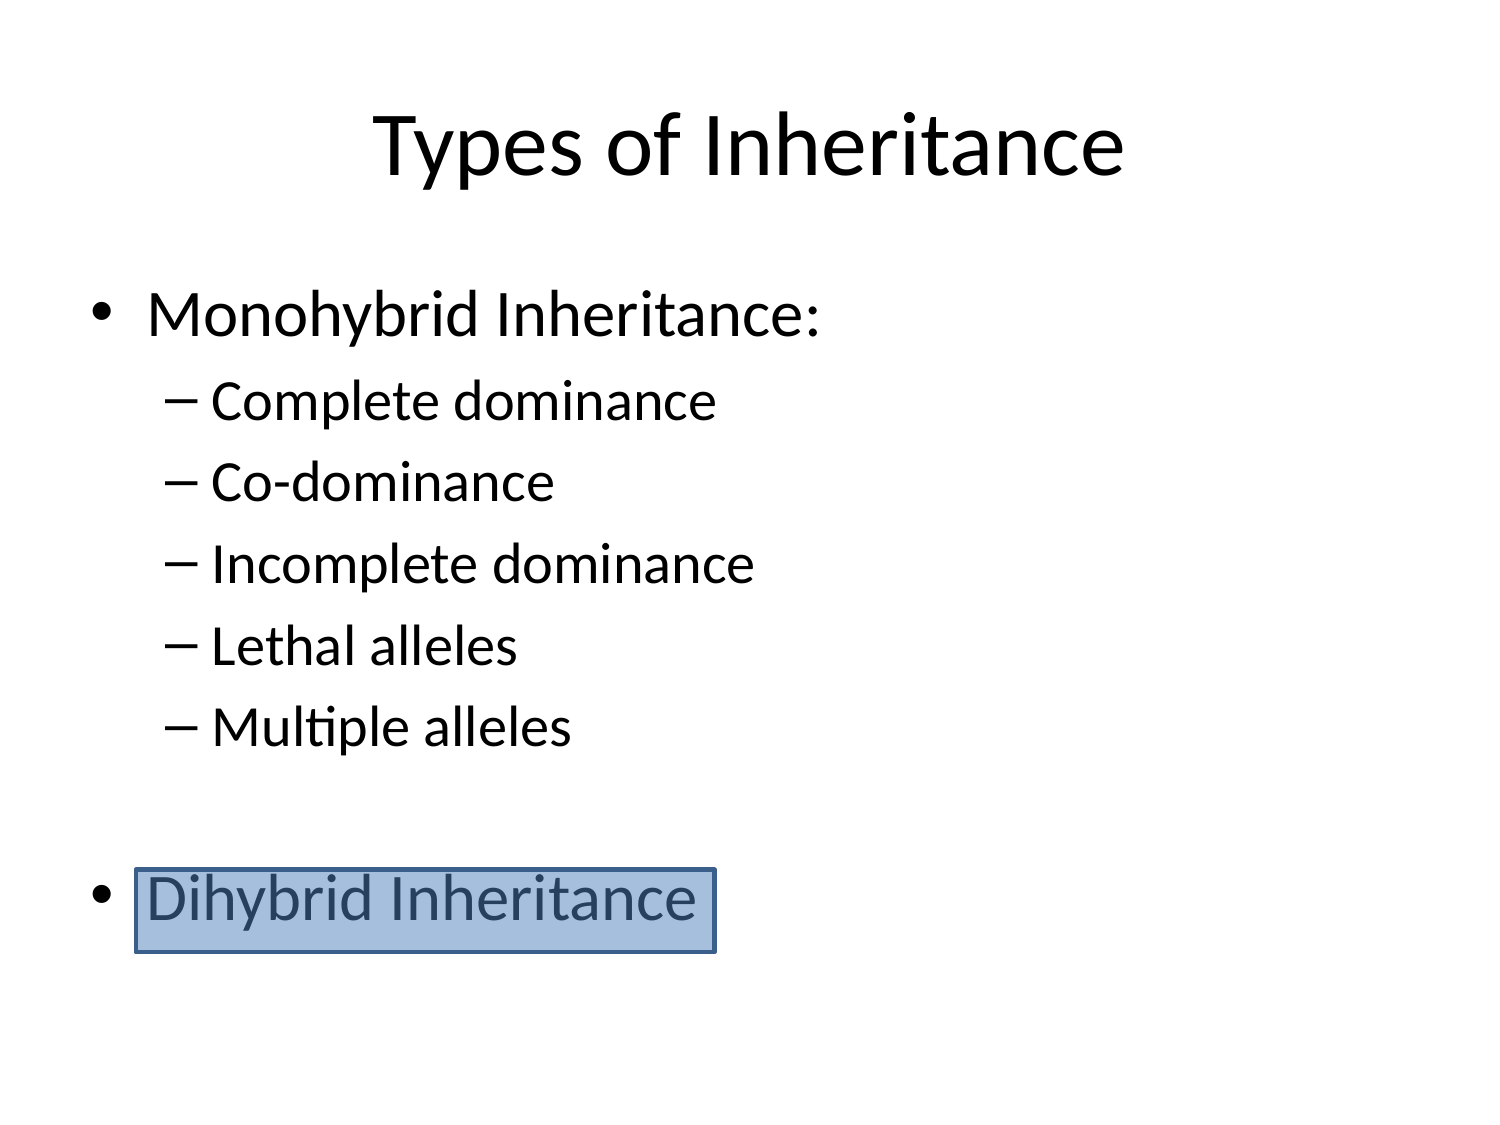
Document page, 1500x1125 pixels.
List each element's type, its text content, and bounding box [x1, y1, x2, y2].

text_box [134, 867, 717, 954]
title Types of Inheritance [75, 45, 1425, 233]
list Monohybrid Inheritance: Complete dominance Co-dominance Incomplete dominance Lethal alleles Multiple alleles Dihybrid Inheritance [75, 262, 1425, 1005]
